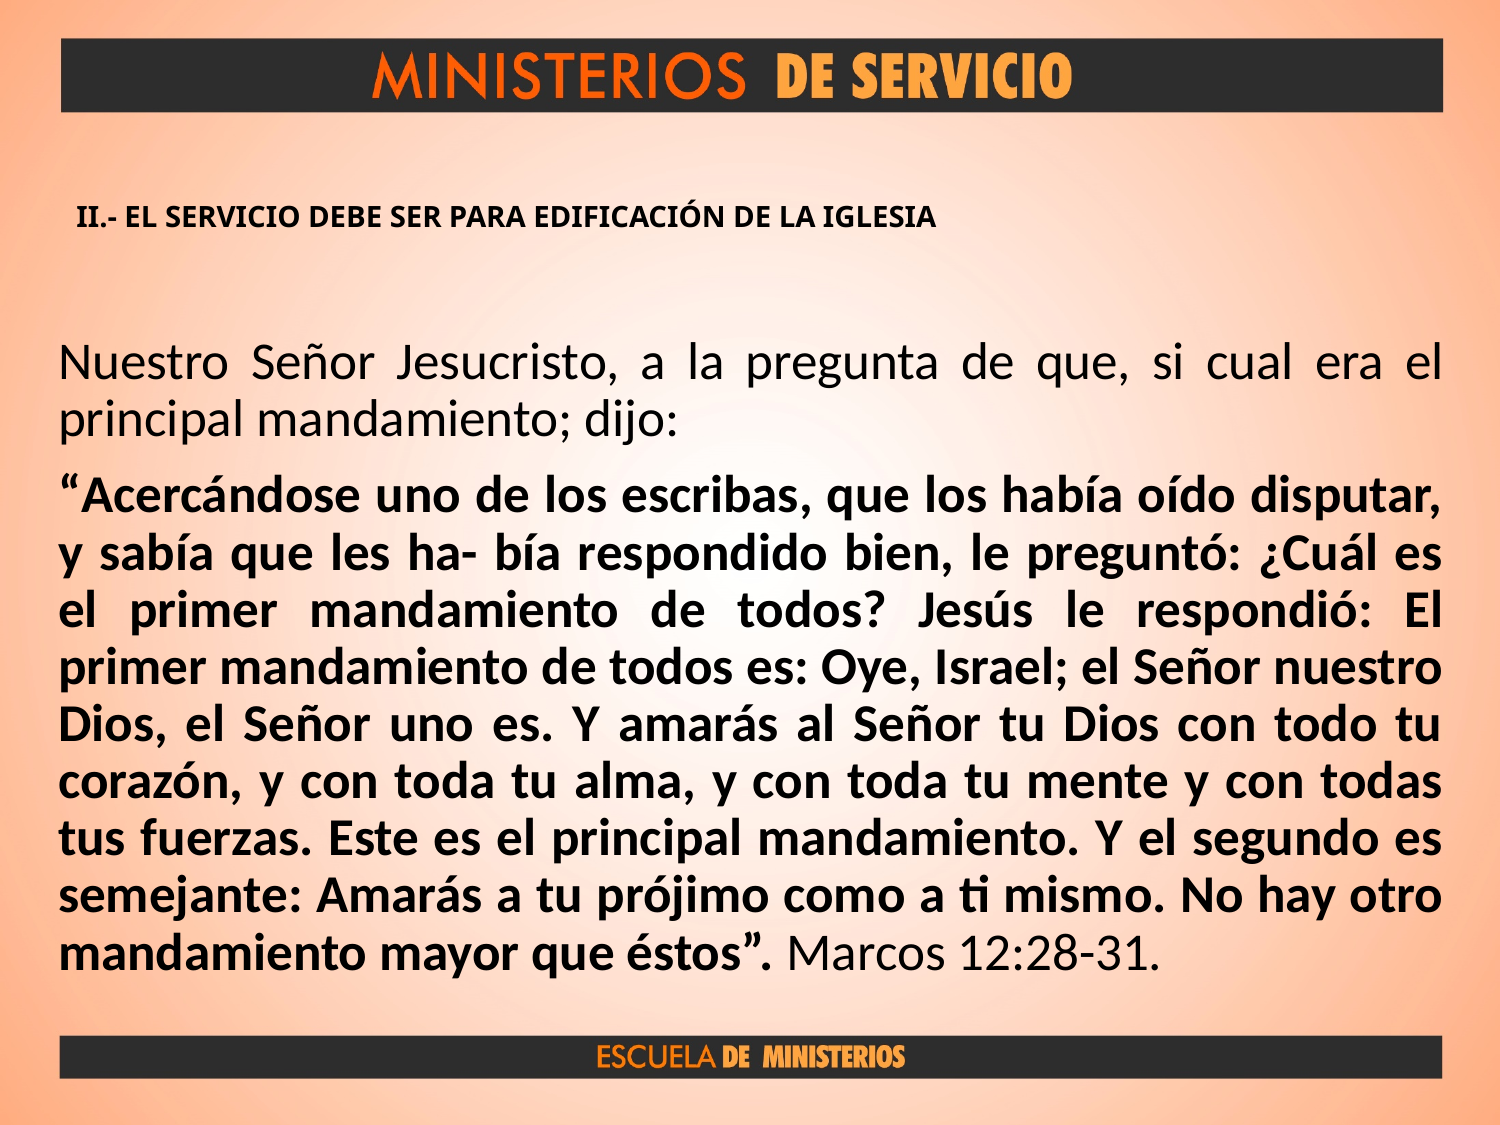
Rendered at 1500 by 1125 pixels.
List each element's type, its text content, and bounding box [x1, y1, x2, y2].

picture [0, 0, 1500, 1125]
list Nuestro Señor Jesucristo, a la pregunta de que, si cual era el principal mandamiento; dijo: “Acercándose uno de los escribas, que los había oído disputar, y sabía que les ha- bía respondido bien, le preguntó: ¿Cuál es el primer mandamiento de todos? Jesús le respondió: El primer mandamiento de todos es: Oye, Israel; el Señor nuestro Dios, el Señor uno es. Y amarás al Señor tu Dios con todo tu corazón, y con toda tu alma, y con toda tu mente y con todas tus fuerzas. Este es el principal mandamiento. Y el segundo es semejante: Amarás a tu prójimo como a ti mismo. No hay otro mandamiento mayor que éstos”. Marcos 12:28-31. [43, 326, 1460, 1041]
title II.- EL SERVICIO DEBE SER PARA EDIFICACIÓN DE LA IGLESIA [61, 161, 1437, 278]
